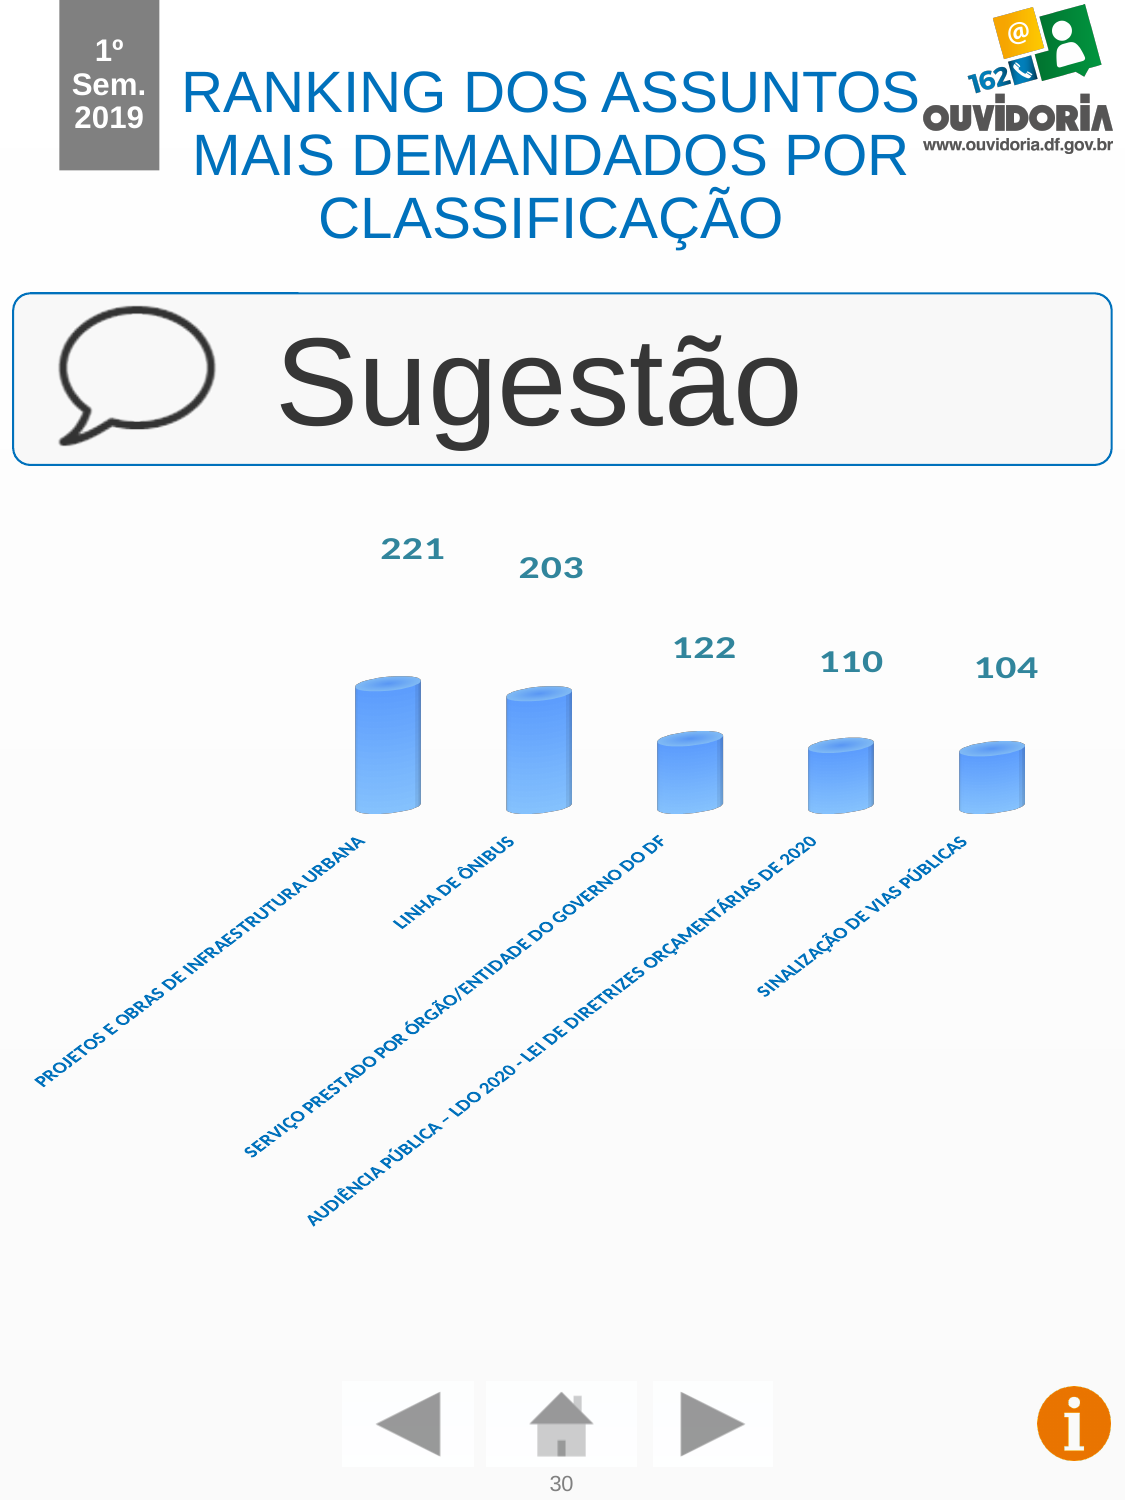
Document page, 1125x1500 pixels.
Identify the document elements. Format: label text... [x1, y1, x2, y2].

text_box Sugestão [263, 304, 1077, 444]
picture [1037, 1386, 1111, 1461]
picture [486, 1381, 637, 1467]
chart [0, 535, 1125, 1231]
text_box 30 [520, 1467, 603, 1500]
list 1º Sem. 2019 [59, 0, 160, 171]
title RANKING DOS ASSUNTOS MAIS DEMANDADOS POR CLASSIFICAÇÃO [162, 75, 941, 246]
picture [653, 1381, 773, 1467]
picture [342, 1381, 474, 1467]
picture [38, 296, 229, 459]
picture [923, 4, 1113, 154]
text_box [12, 292, 1113, 466]
